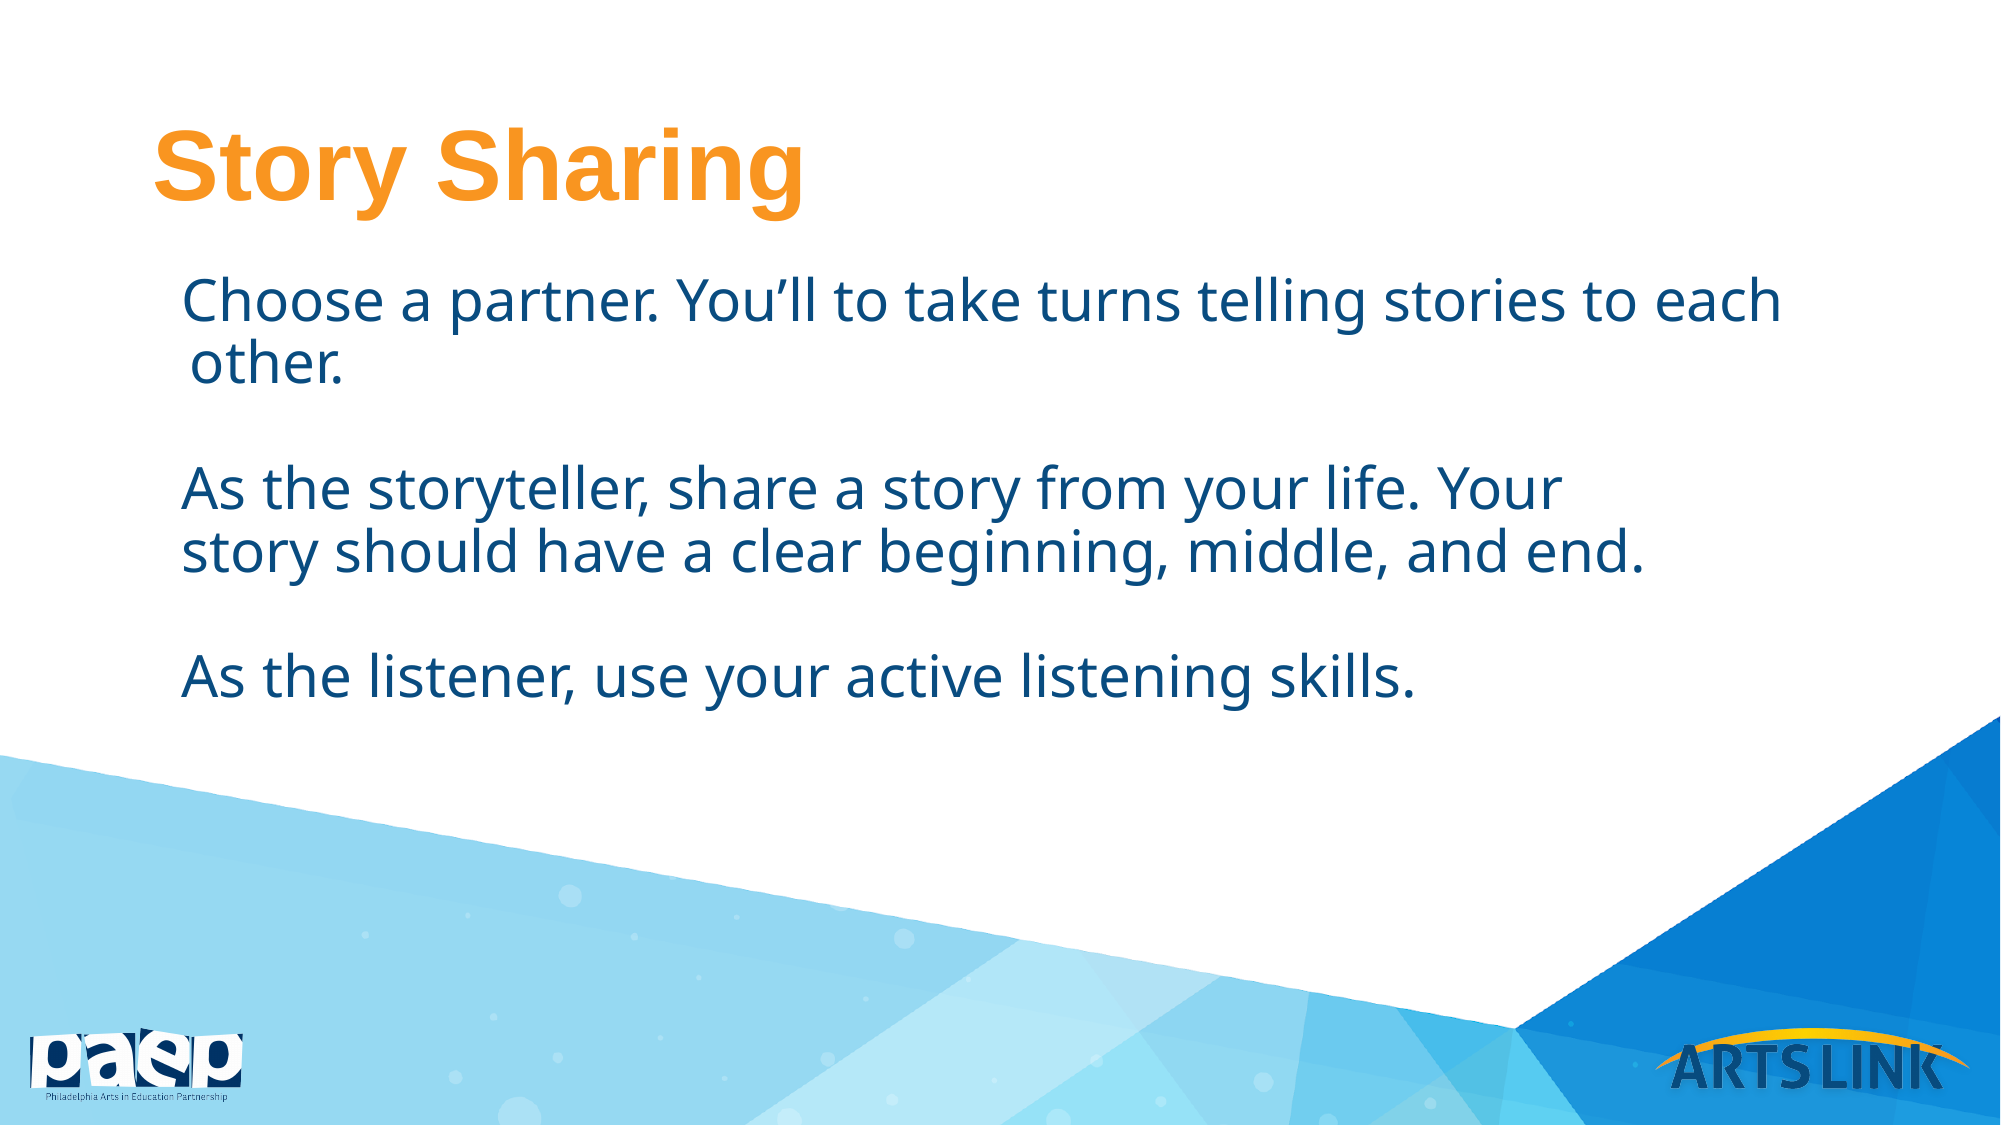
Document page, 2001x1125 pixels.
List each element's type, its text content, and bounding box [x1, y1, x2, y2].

list Choose a partner. You’ll to take turns telling stories to each other. As the storyteller, share a story from your life. Your story should have a clear beginning, middle, and end. As the listener, use your active listening skills. [137, 263, 1863, 1014]
title Story Sharing [137, 59, 1863, 263]
picture [0, 0, 2001, 1125]
